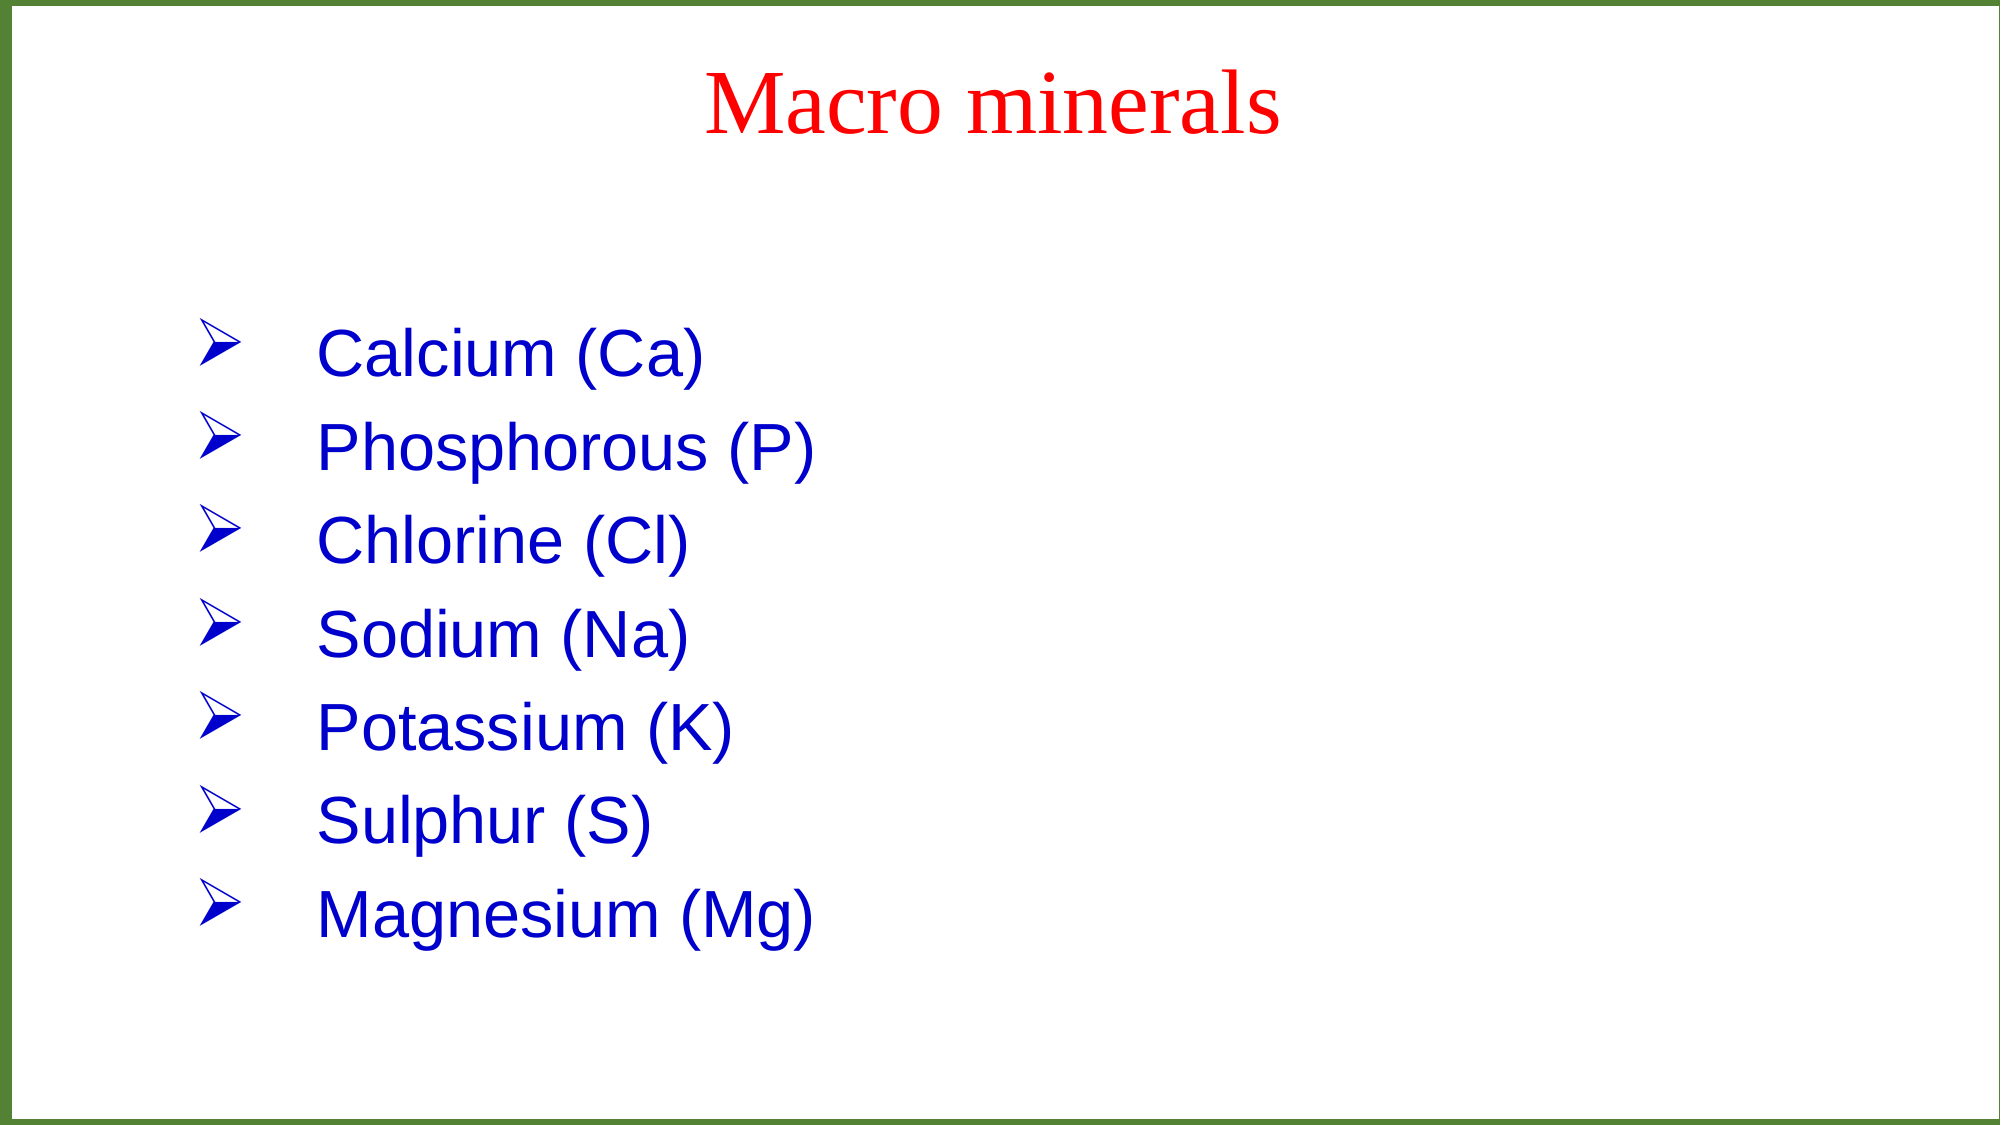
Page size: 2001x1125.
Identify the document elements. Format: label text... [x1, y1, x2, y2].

text_box Macro minerals [179, 46, 1830, 285]
text_box Calcium (Ca) Phosphorous (P) Chlorine (Cl) Sodium (Na) Potassium (K) Sulphur (S) Magnesium (Mg) [179, 302, 1830, 963]
text_box [5, 0, 2000, 1125]
